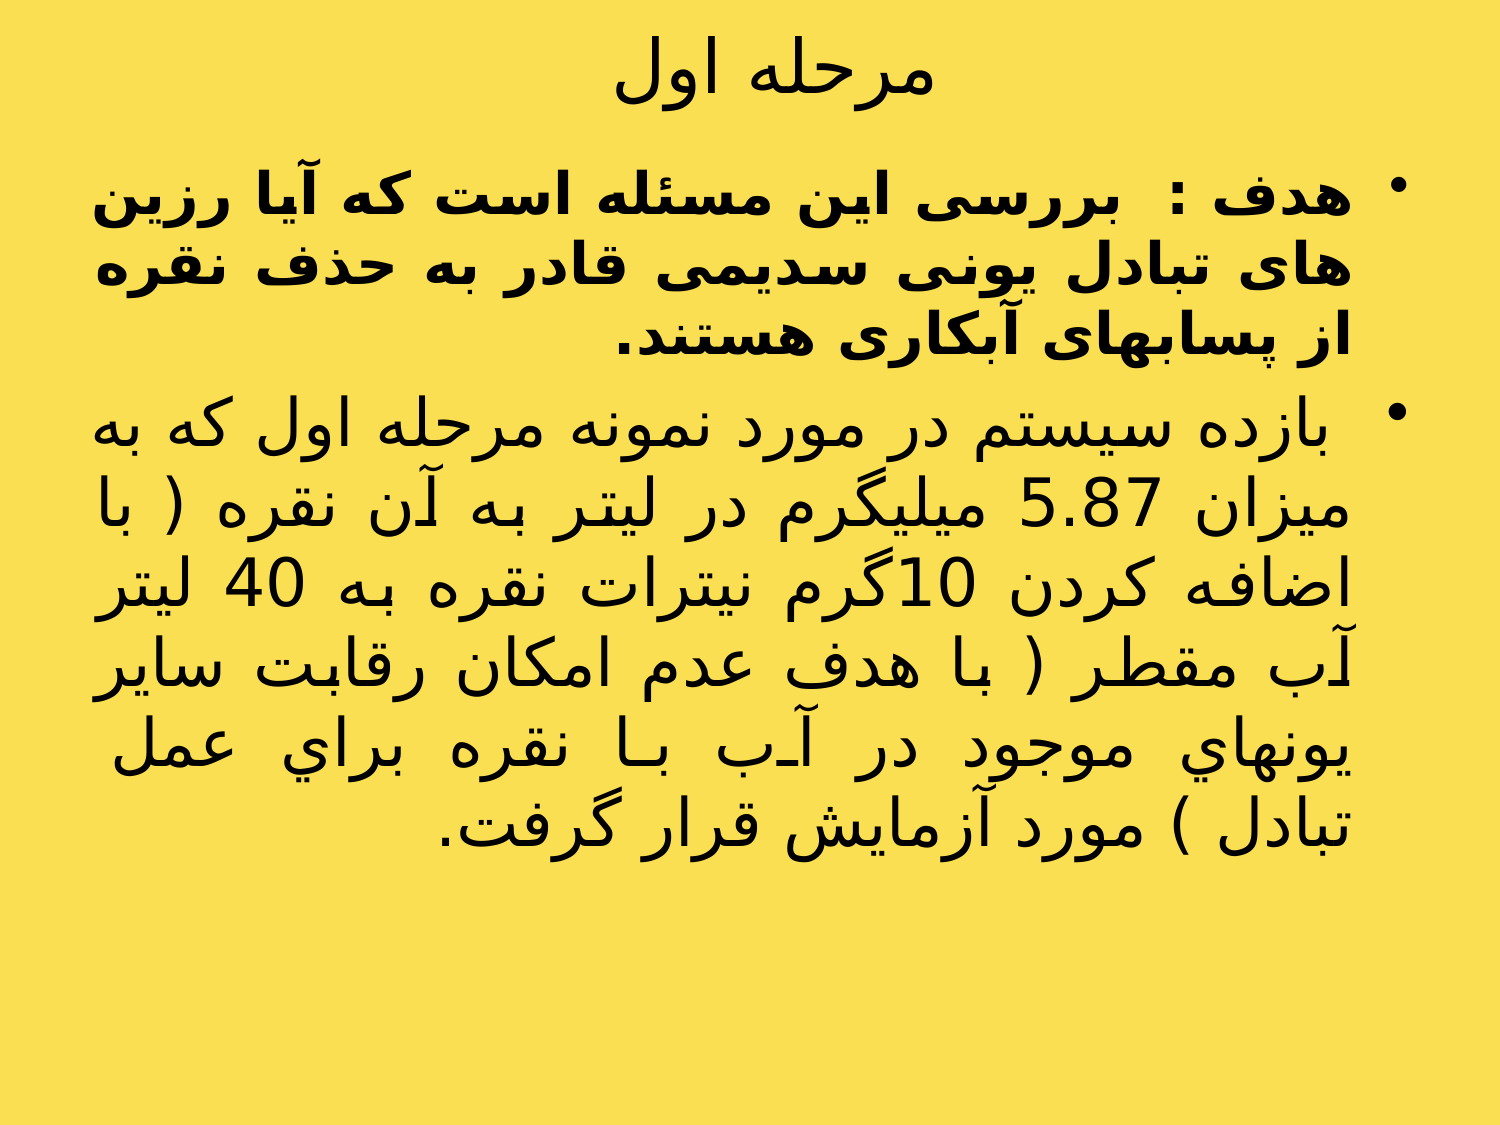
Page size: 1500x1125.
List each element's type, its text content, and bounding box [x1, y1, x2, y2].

list هدف : بررسی این مسئله است که آیا رزین های تبادل یونی سدیمی قادر به حذف نقره از پسابهای آبکاری هستند. بازده سيستم در مورد نمونه مرحله اول كه به ميزان 5.87 ميليگرم در ليتر به آن نقره ( با اضافه كردن 10گرم نيترات نقره به 40 ليتر آب مقطر ( با هدف عدم امكان رقابت ساير يونهاي موجود در آب با نقره براي عمل تبادل ) مورد آزمايش قرار گرفت. [75, 148, 1425, 1083]
title مرحله اول [100, 0, 1451, 128]
